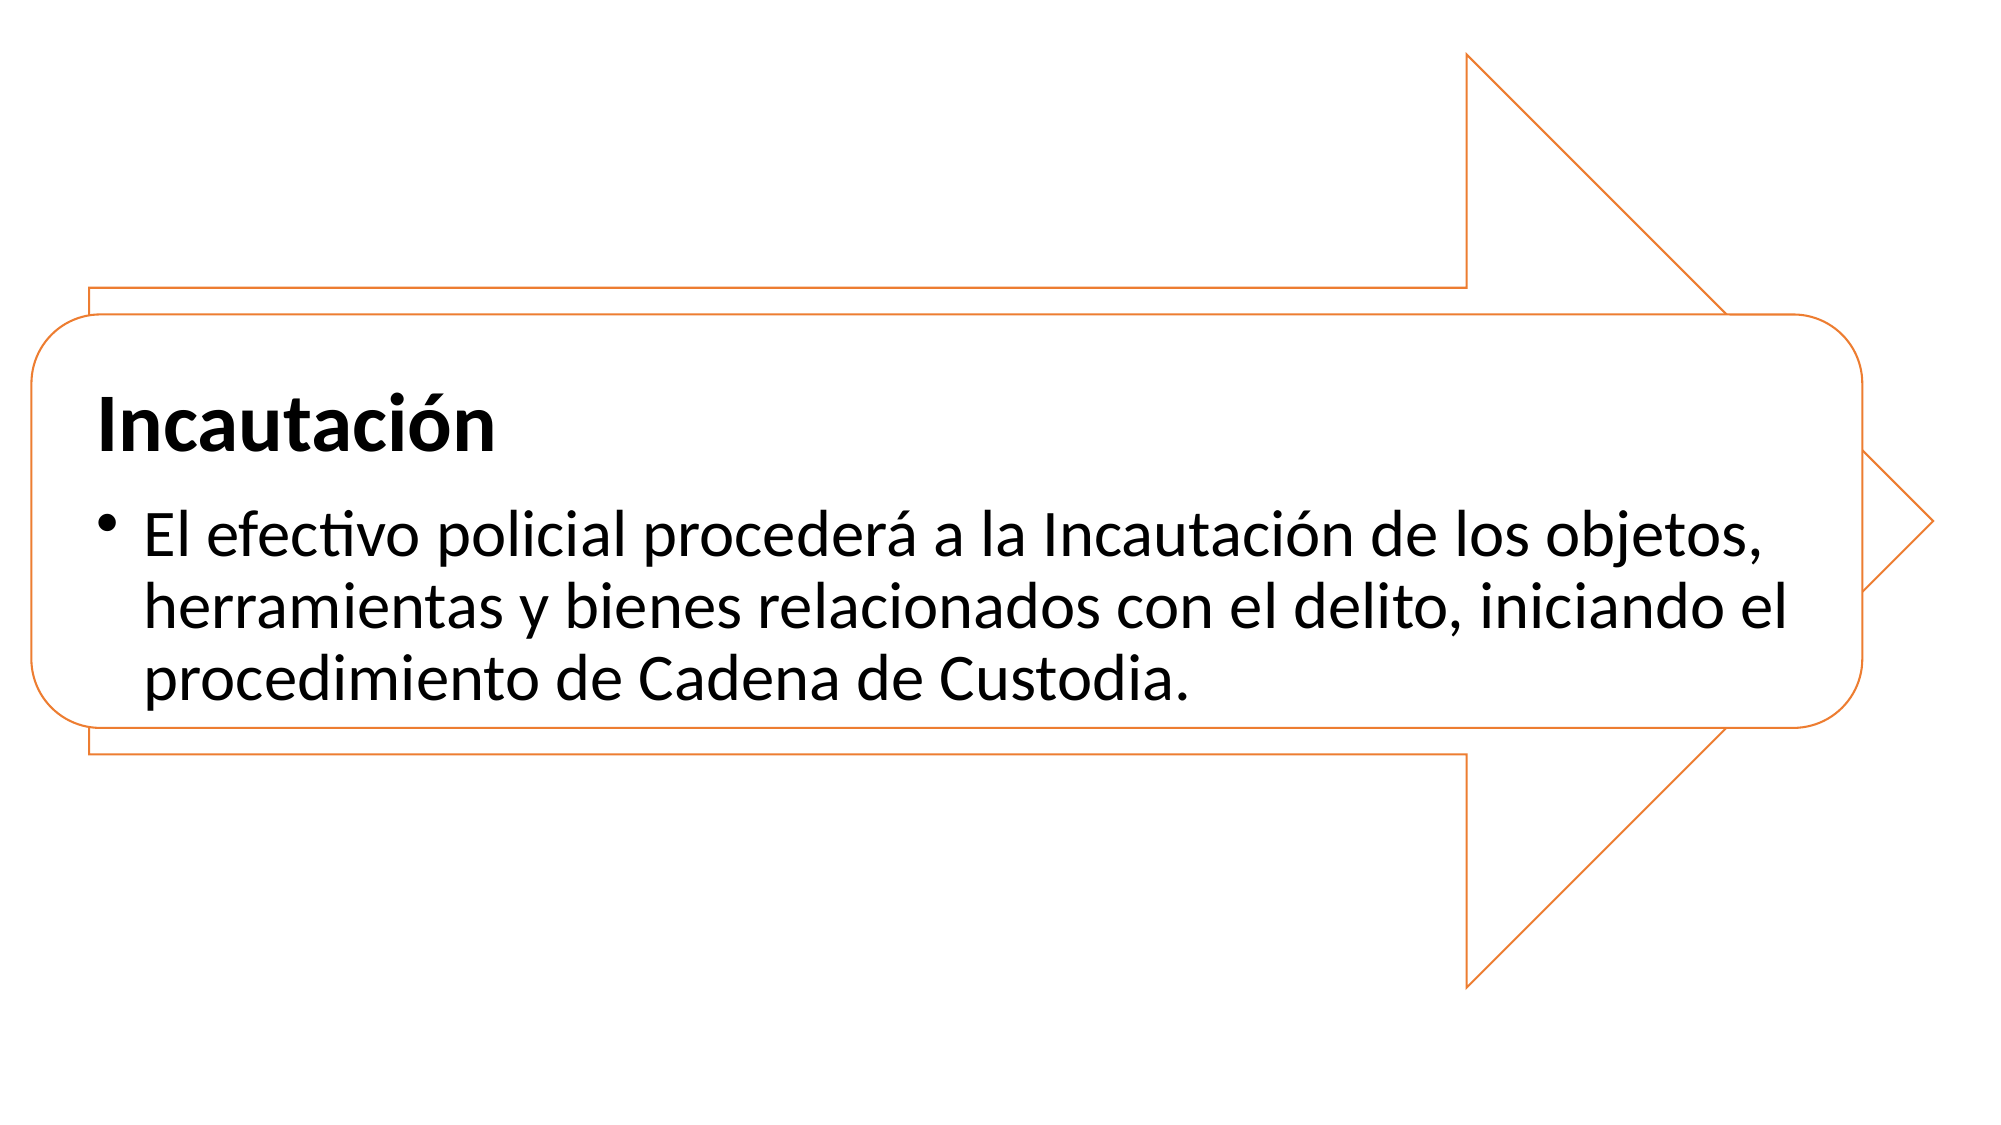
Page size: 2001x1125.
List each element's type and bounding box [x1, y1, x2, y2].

text_box [0, 54, 1934, 988]
